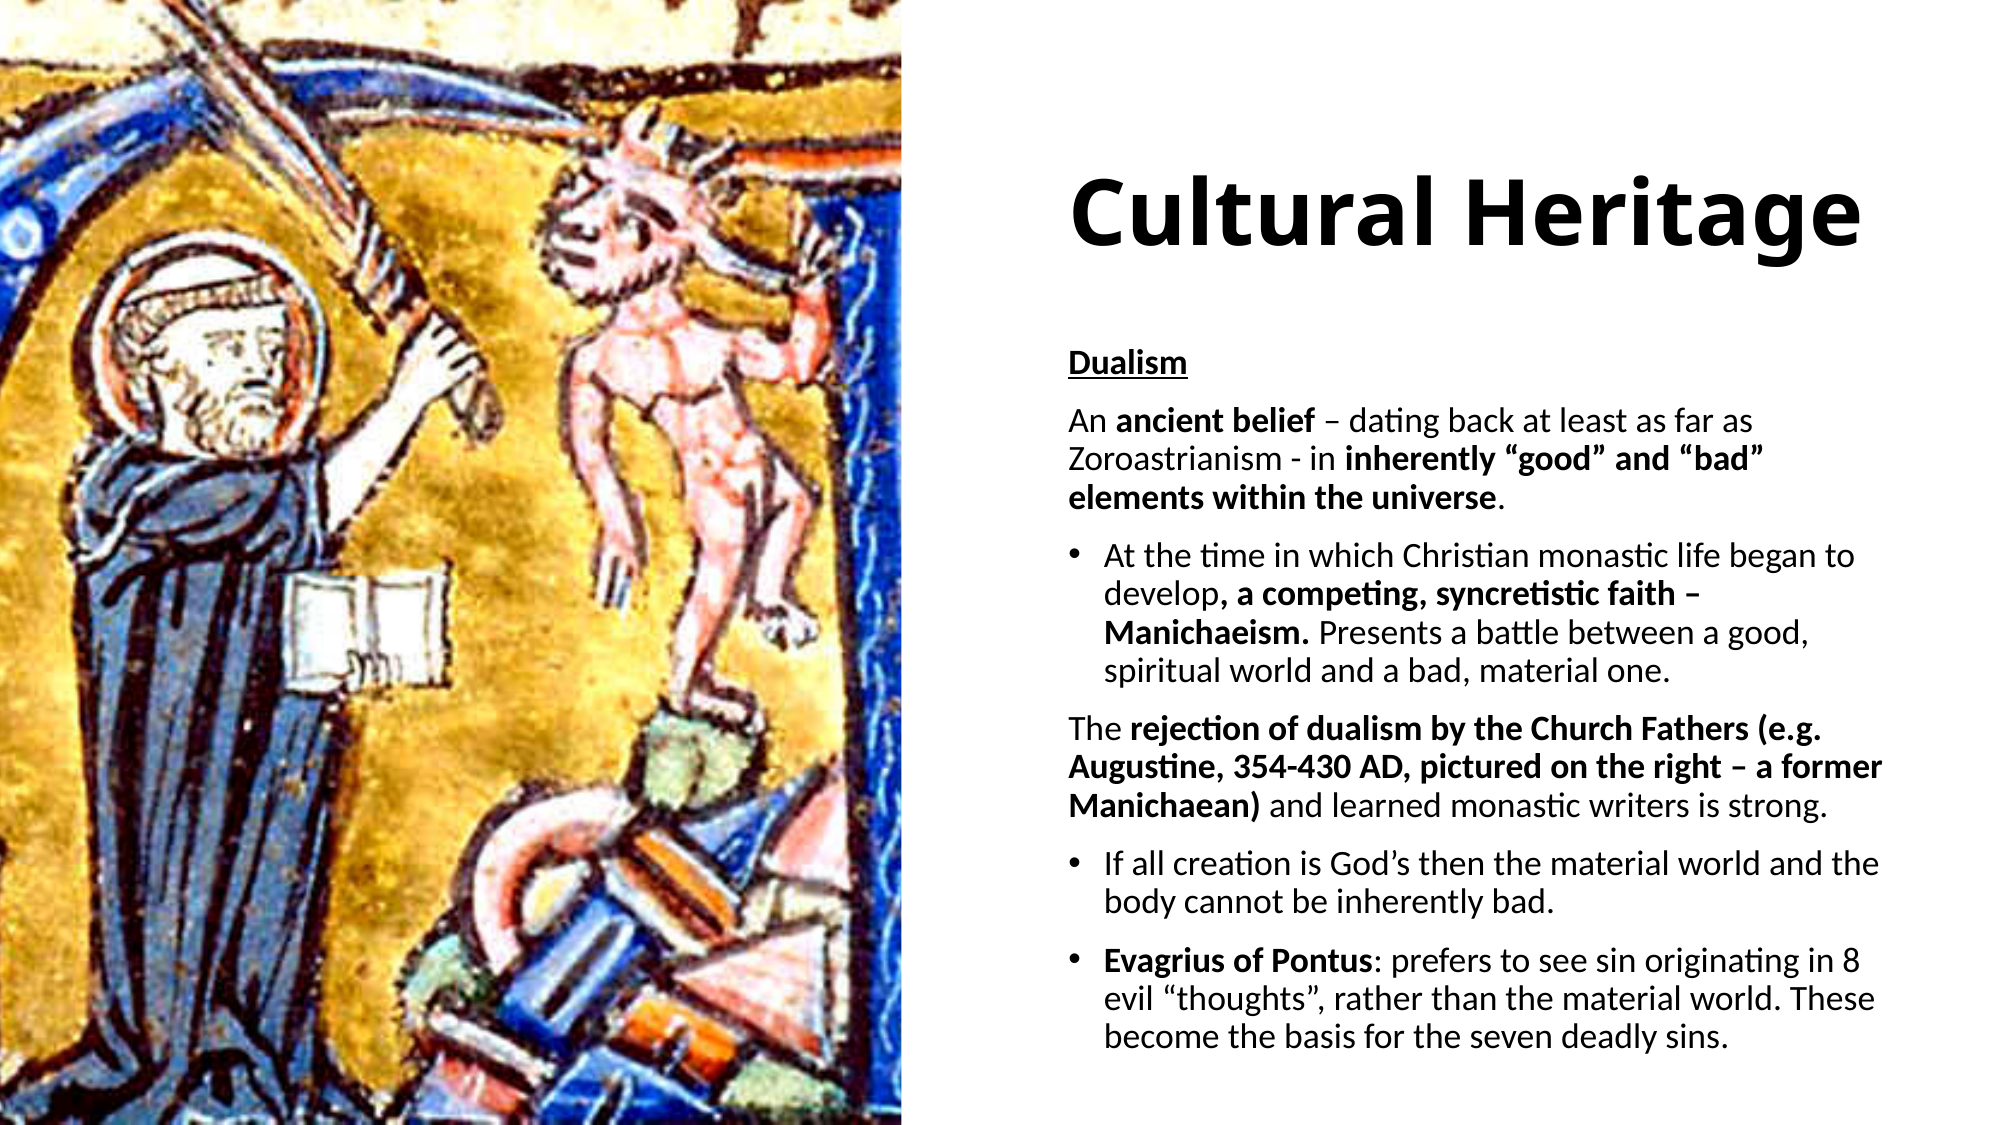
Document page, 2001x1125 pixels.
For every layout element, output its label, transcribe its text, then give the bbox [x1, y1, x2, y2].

list Dualism An ancient belief – dating back at least as far as Zoroastrianism - in inherently “good” and “bad” elements within the universe. At the time in which Christian monastic life began to develop, a competing, syncretistic faith – Manichaeism. Presents a battle between a good, spiritual world and a bad, material one. The rejection of dualism by the Church Fathers (e.g. Augustine, 354-430 AD, pictured on the right – a former Manichaean) and learned monastic writers is strong. If all creation is God’s then the material world and the body cannot be inherently bad. Evagrius of Pontus: prefers to see sin originating in 8 evil “thoughts”, rather than the material world. These become the basis for the seven deadly sins. [1053, 336, 1899, 1101]
picture [0, 0, 902, 1125]
title Cultural Heritage [1053, 116, 1899, 314]
